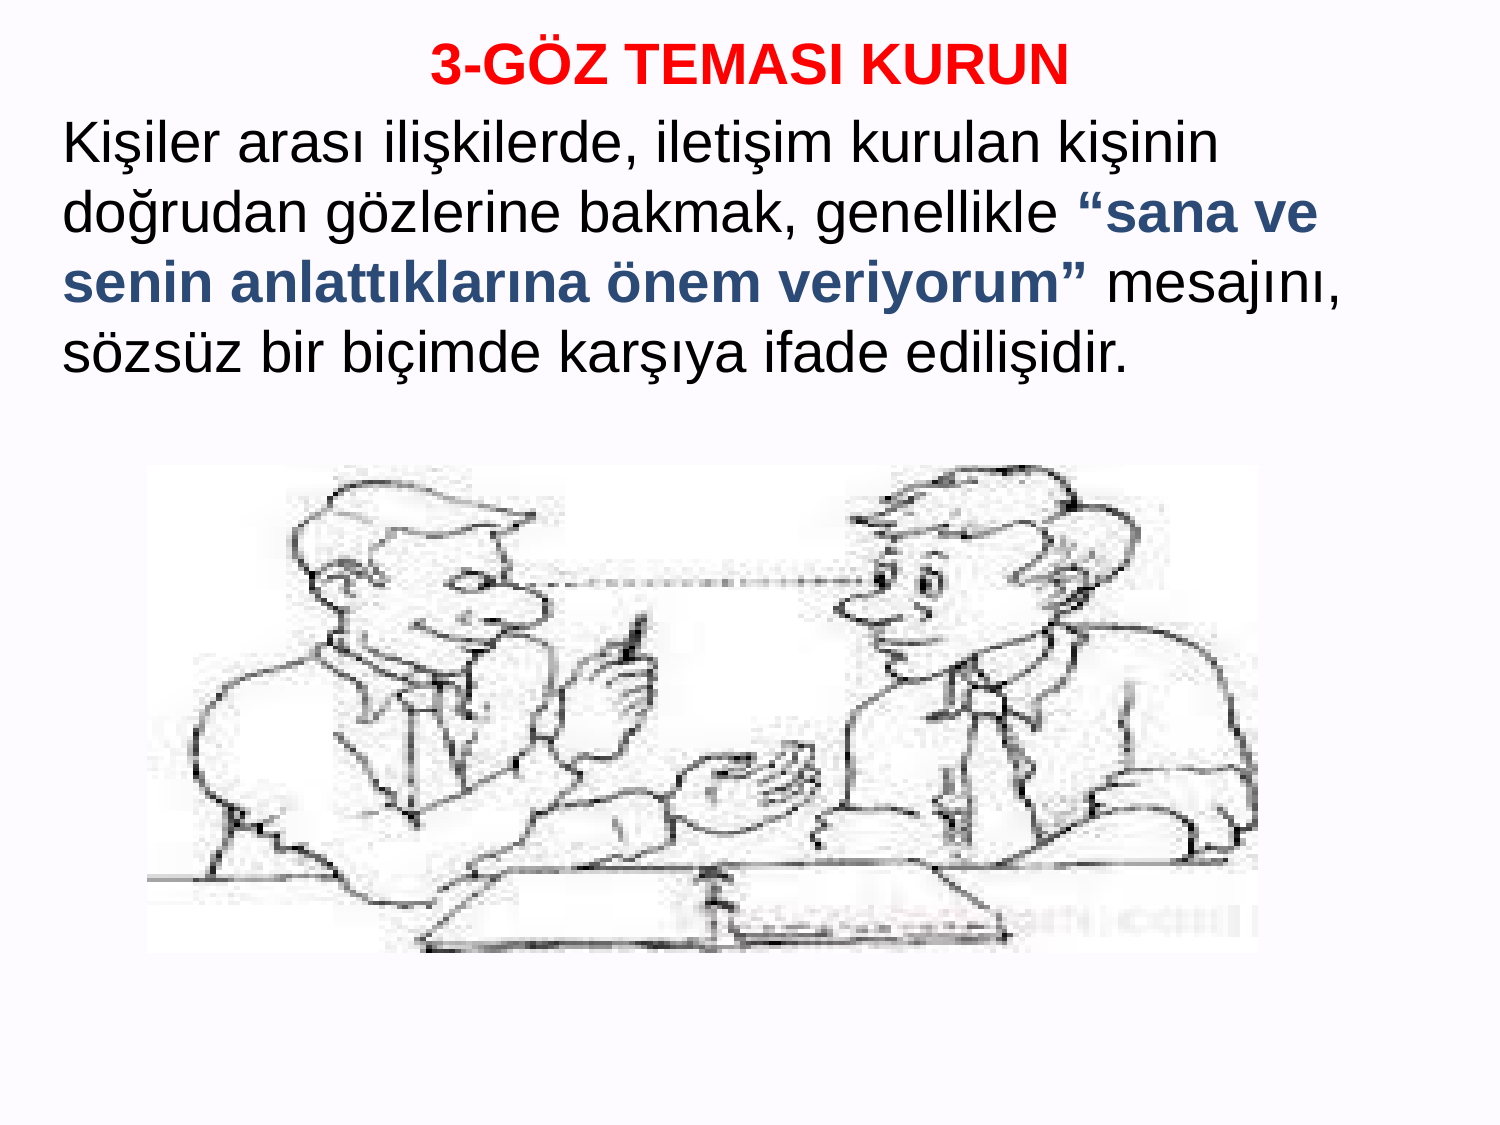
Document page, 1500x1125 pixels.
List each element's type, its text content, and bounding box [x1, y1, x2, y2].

list 3-GÖZ TEMASI KURUN Kişiler arası ilişkilerde, iletişim kurulan kişinin doğrudan gözlerine bakmak, genellikle “sana ve senin anlattıklarına önem veriyorum” mesajını, sözsüz bir biçimde karşıya ifade edilişidir. [29, 19, 1455, 516]
picture [147, 465, 1259, 953]
